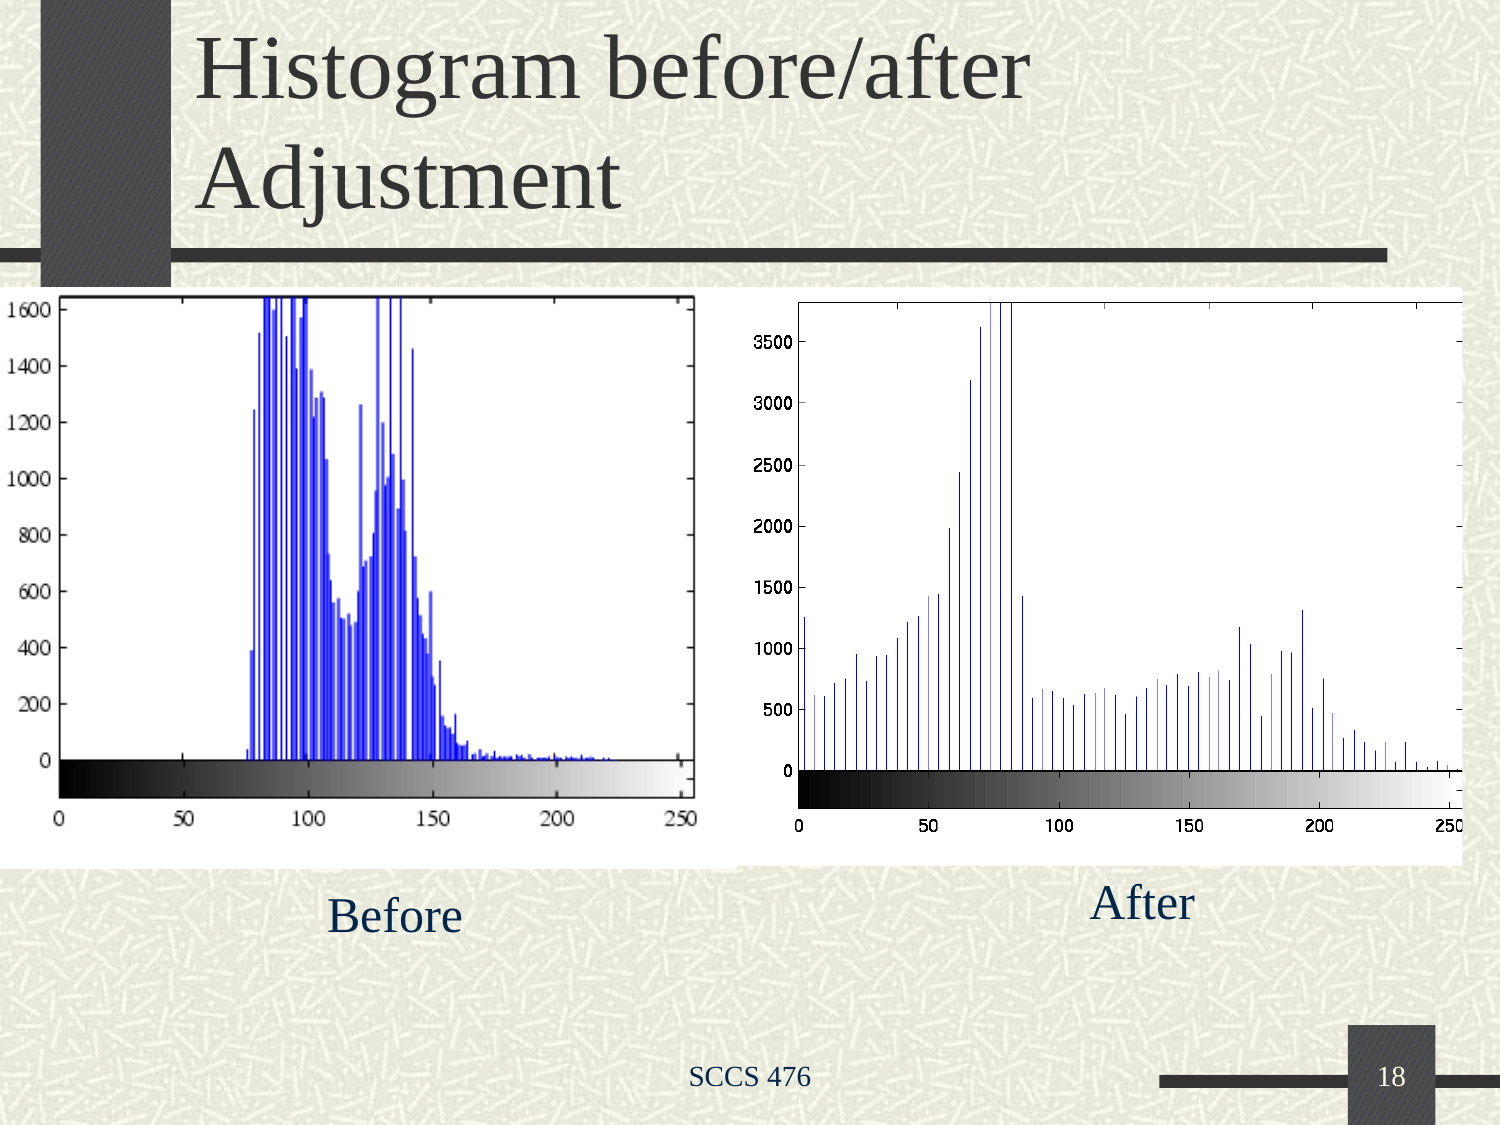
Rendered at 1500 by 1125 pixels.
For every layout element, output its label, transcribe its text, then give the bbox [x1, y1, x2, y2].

slide_number 18 [1347, 1025, 1436, 1125]
title Histogram before/after Adjustment [179, 46, 1455, 235]
footer SCCS 476 [512, 1025, 988, 1100]
text_box Before [312, 877, 479, 950]
picture [1436, 1088, 1500, 1125]
picture [0, 0, 40, 248]
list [738, 287, 1463, 867]
text_box After [1074, 875, 1210, 938]
picture [0, 0, 1500, 1125]
